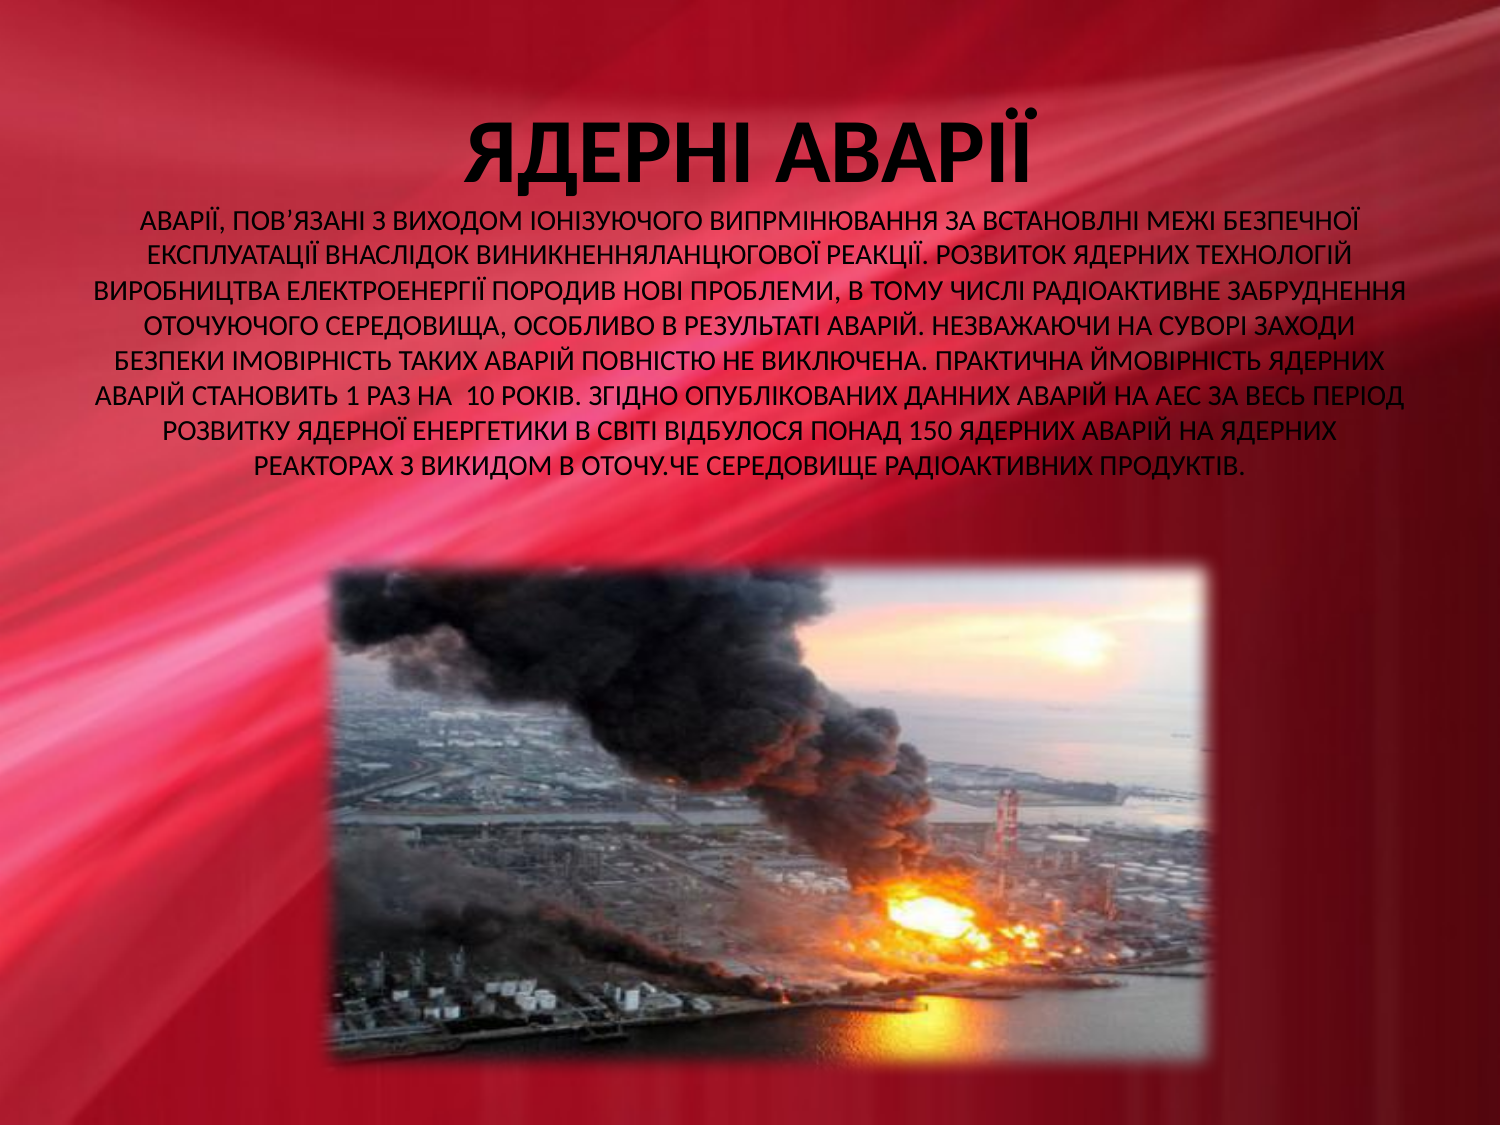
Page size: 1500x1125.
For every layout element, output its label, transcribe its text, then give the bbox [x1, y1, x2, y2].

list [312, 550, 1223, 1079]
title ЯДЕРНІ АВАРІЇ АВАРІЇ, ПОВ’ЯЗАНІ З ВИХОДОМ ІОНІЗУЮЧОГО ВИПРМІНЮВАННЯ ЗА ВСТАНОВЛНІ МЕЖІ БЕЗПЕЧНОЇ ЕКСПЛУАТАЦІЇ ВНАСЛІДОК ВИНИКНЕННЯЛАНЦЮГОВОЇ РЕАКЦІЇ. РОЗВИТОК ЯДЕРНИХ ТЕХНОЛОГІЙ ВИРОБНИЦТВА ЕЛЕКТРОЕНЕРГІЇ ПОРОДИВ НОВІ ПРОБЛЕМИ, В ТОМУ ЧИСЛІ РАДІОАКТИВНЕ ЗАБРУДНЕННЯ ОТОЧУЮЧОГО СЕРЕДОВИЩА, ОСОБЛИВО В РЕЗУЛЬТАТІ АВАРІЙ. НЕЗВАЖАЮЧИ НА СУВОРІ ЗАХОДИ БЕЗПЕКИ ІМОВІРНІСТЬ ТАКИХ АВАРІЙ ПОВНІСТЮ НЕ ВИКЛЮЧЕНА. ПРАКТИЧНА ЙМОВІРНІСТЬ ЯДЕРНИХ АВАРІЙ СТАНОВИТЬ 1 РАЗ НА 10 РОКІВ. ЗГІДНО ОПУБЛІКОВАНИХ ДАННИХ АВАРІЙ НА АЕС ЗА ВЕСЬ ПЕРІОД РОЗВИТКУ ЯДЕРНОЇ ЕНЕРГЕТИКИ В СВІТІ ВІДБУЛОСЯ ПОНАД 150 ЯДЕРНИХ АВАРІЙ НА ЯДЕРНИХ РЕАКТОРАХ З ВИКИДОМ В ОТОЧУ.ЧЕ СЕРЕДОВИЩЕ РАДІОАКТИВНИХ ПРОДУКТІВ. [75, 45, 1425, 528]
picture [0, 0, 1500, 1125]
